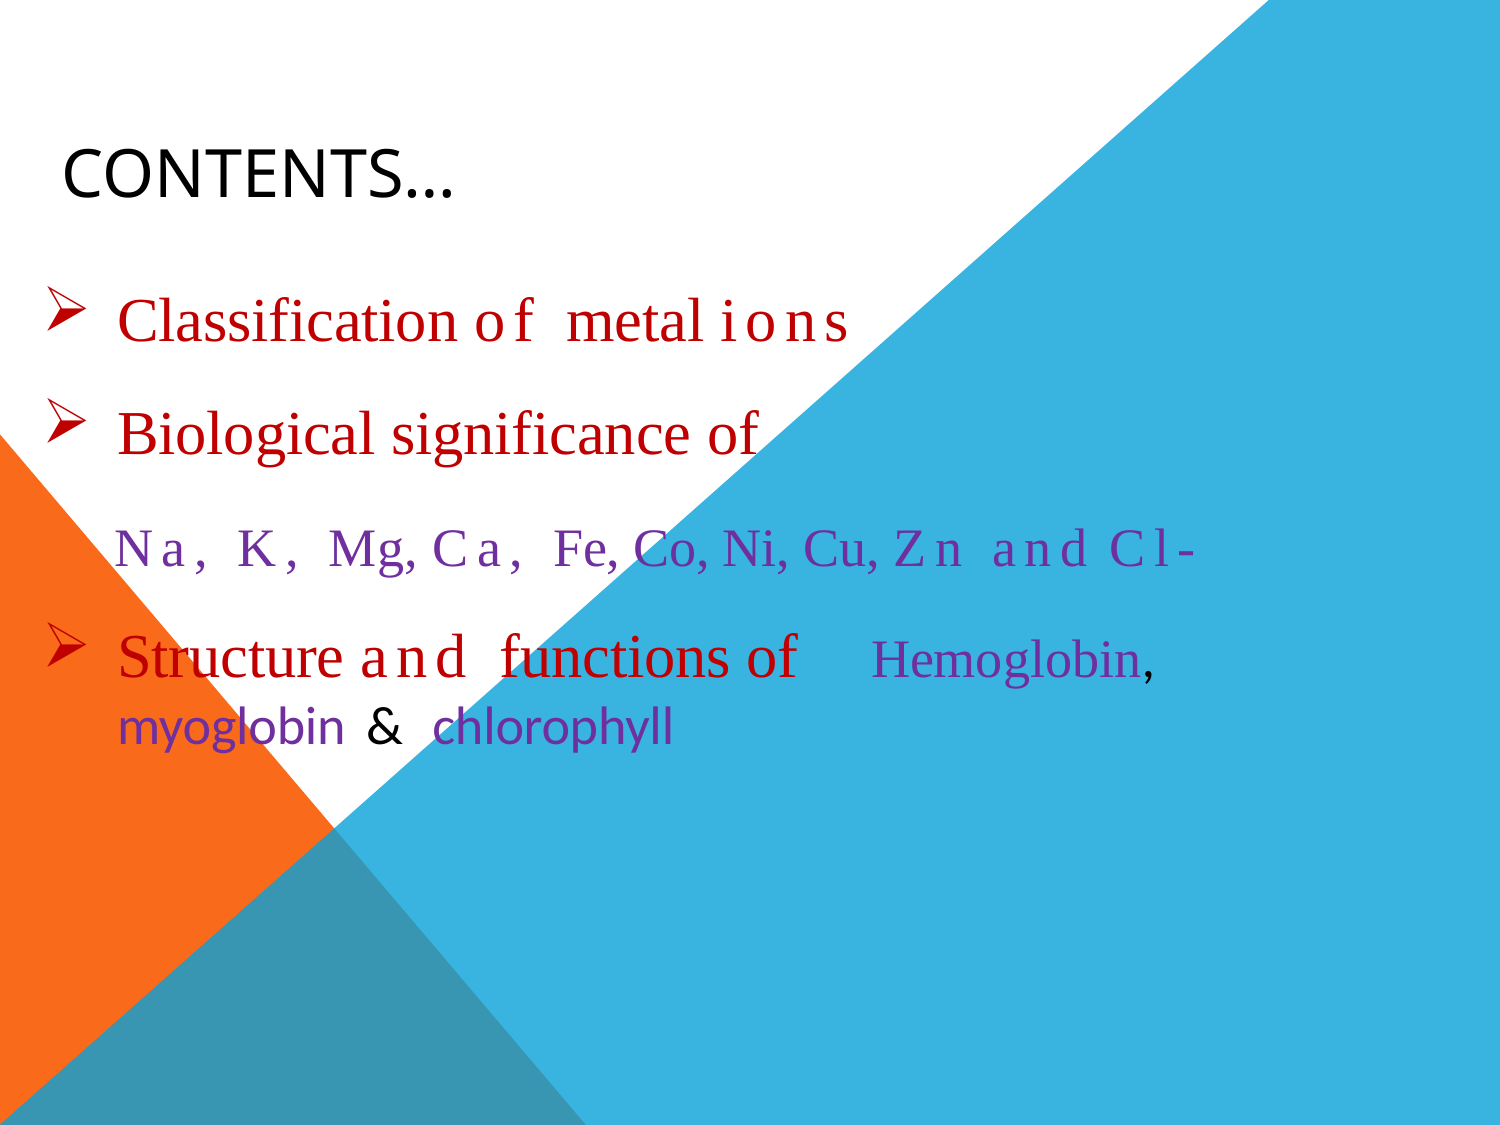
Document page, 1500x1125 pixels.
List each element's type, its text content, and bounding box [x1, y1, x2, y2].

title Contents… [46, 87, 1219, 99]
subtitle Classification of metal ions Biological significance of Na, K, Mg, Ca, Fe, Co, Ni, Cu, Zn and Cl- Structure and functions of Hemoglobin, myoglobin & chlorophyll [24, 99, 1263, 850]
